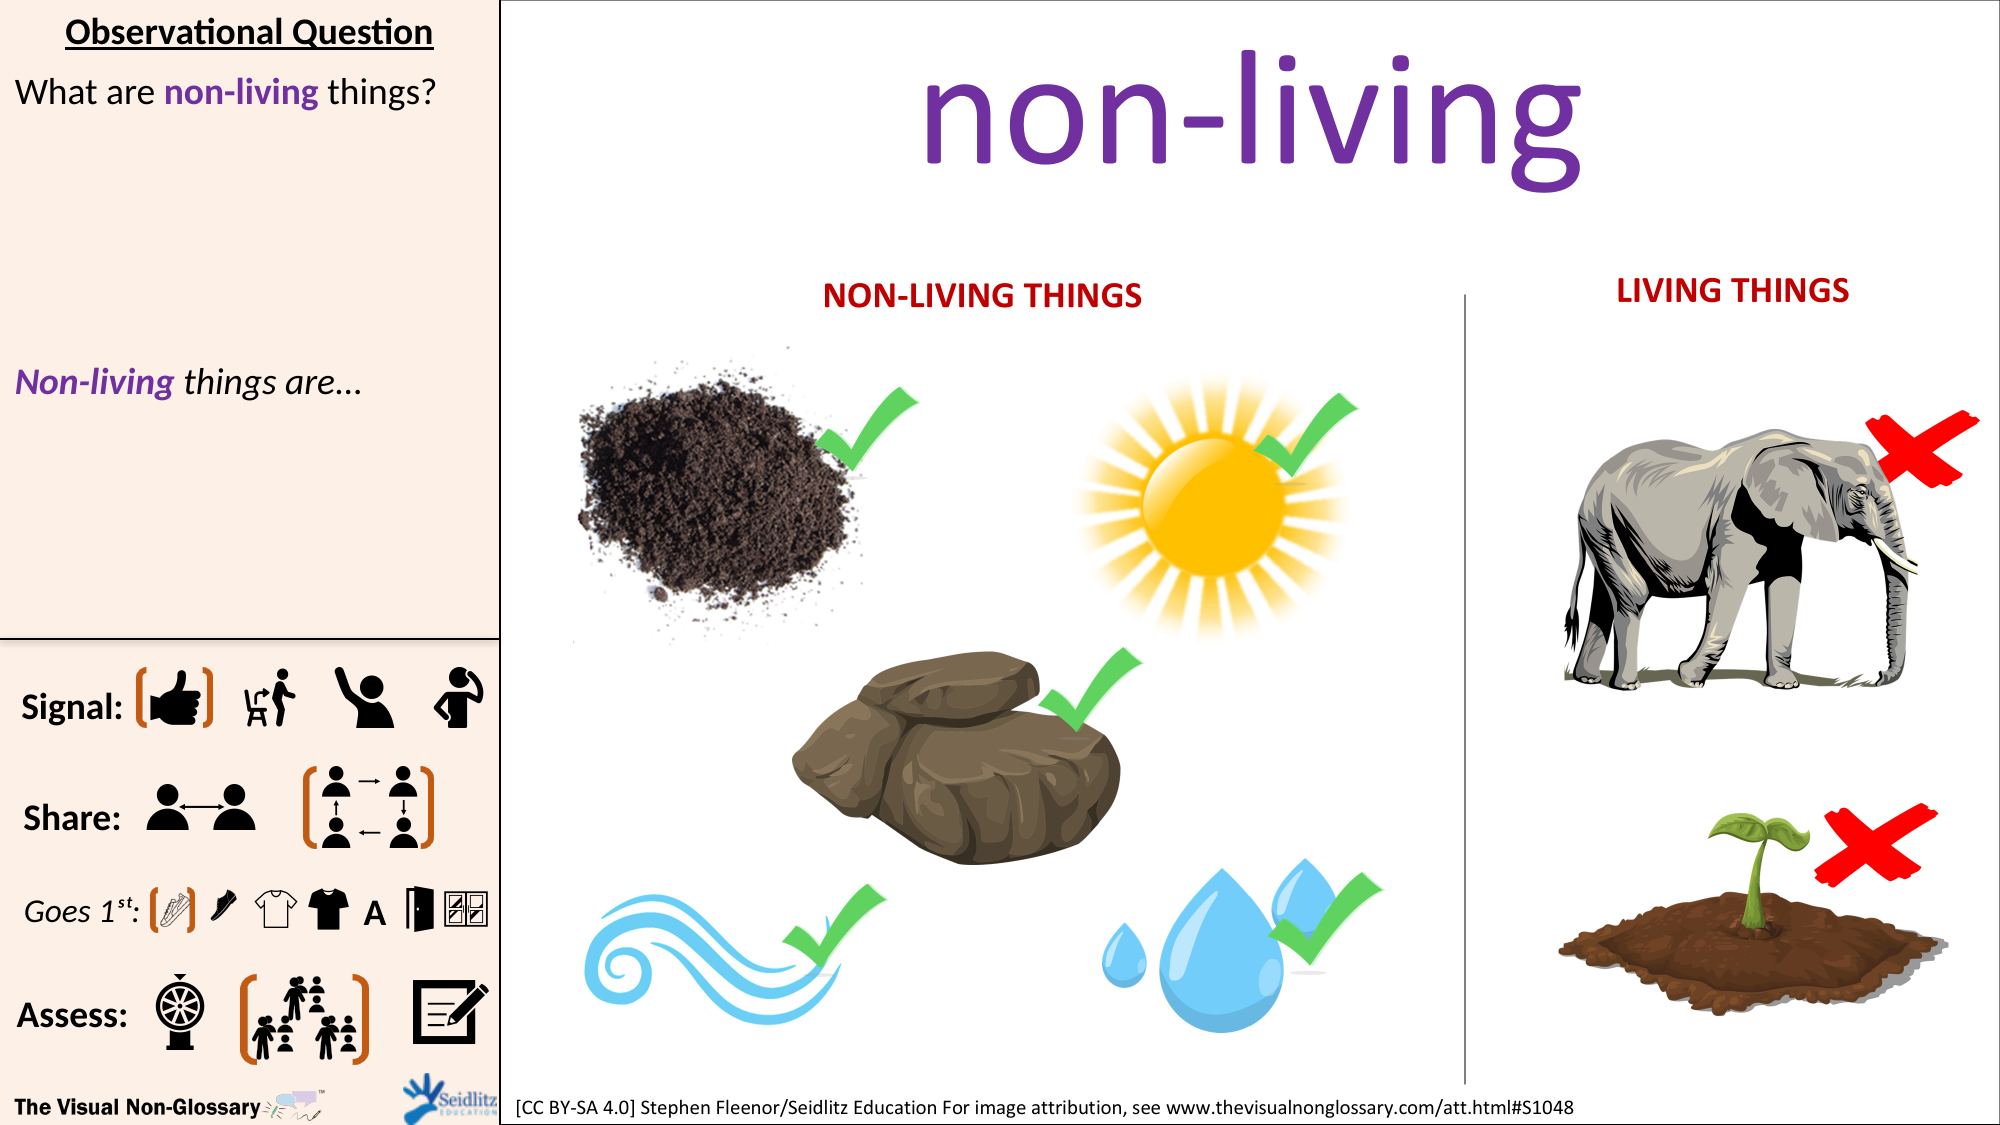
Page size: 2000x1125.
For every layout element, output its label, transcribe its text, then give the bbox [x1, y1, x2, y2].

picture [428, 667, 490, 728]
text_box What are non-living things? [0, 59, 494, 120]
picture [202, 886, 241, 925]
picture [397, 886, 490, 932]
picture [136, 667, 214, 728]
picture [239, 667, 301, 728]
text_box Signal: [6, 674, 136, 735]
picture [305, 886, 352, 932]
text_box Non-living things are... [0, 349, 494, 410]
picture [499, 0, 2000, 1125]
picture [334, 667, 395, 728]
picture [302, 766, 434, 850]
picture [0, 1084, 328, 1125]
picture [413, 974, 490, 1051]
text_box Goes 1ˢᵗ: [9, 881, 156, 937]
text_box A [348, 880, 402, 941]
picture [403, 1073, 497, 1125]
picture [253, 886, 299, 932]
picture [145, 784, 257, 830]
text_box Share: [8, 785, 137, 846]
text_box Observational Question [50, 0, 449, 59]
picture [239, 974, 370, 1066]
picture [142, 974, 218, 1051]
text_box Assess: [1, 982, 137, 1043]
picture [149, 886, 196, 934]
